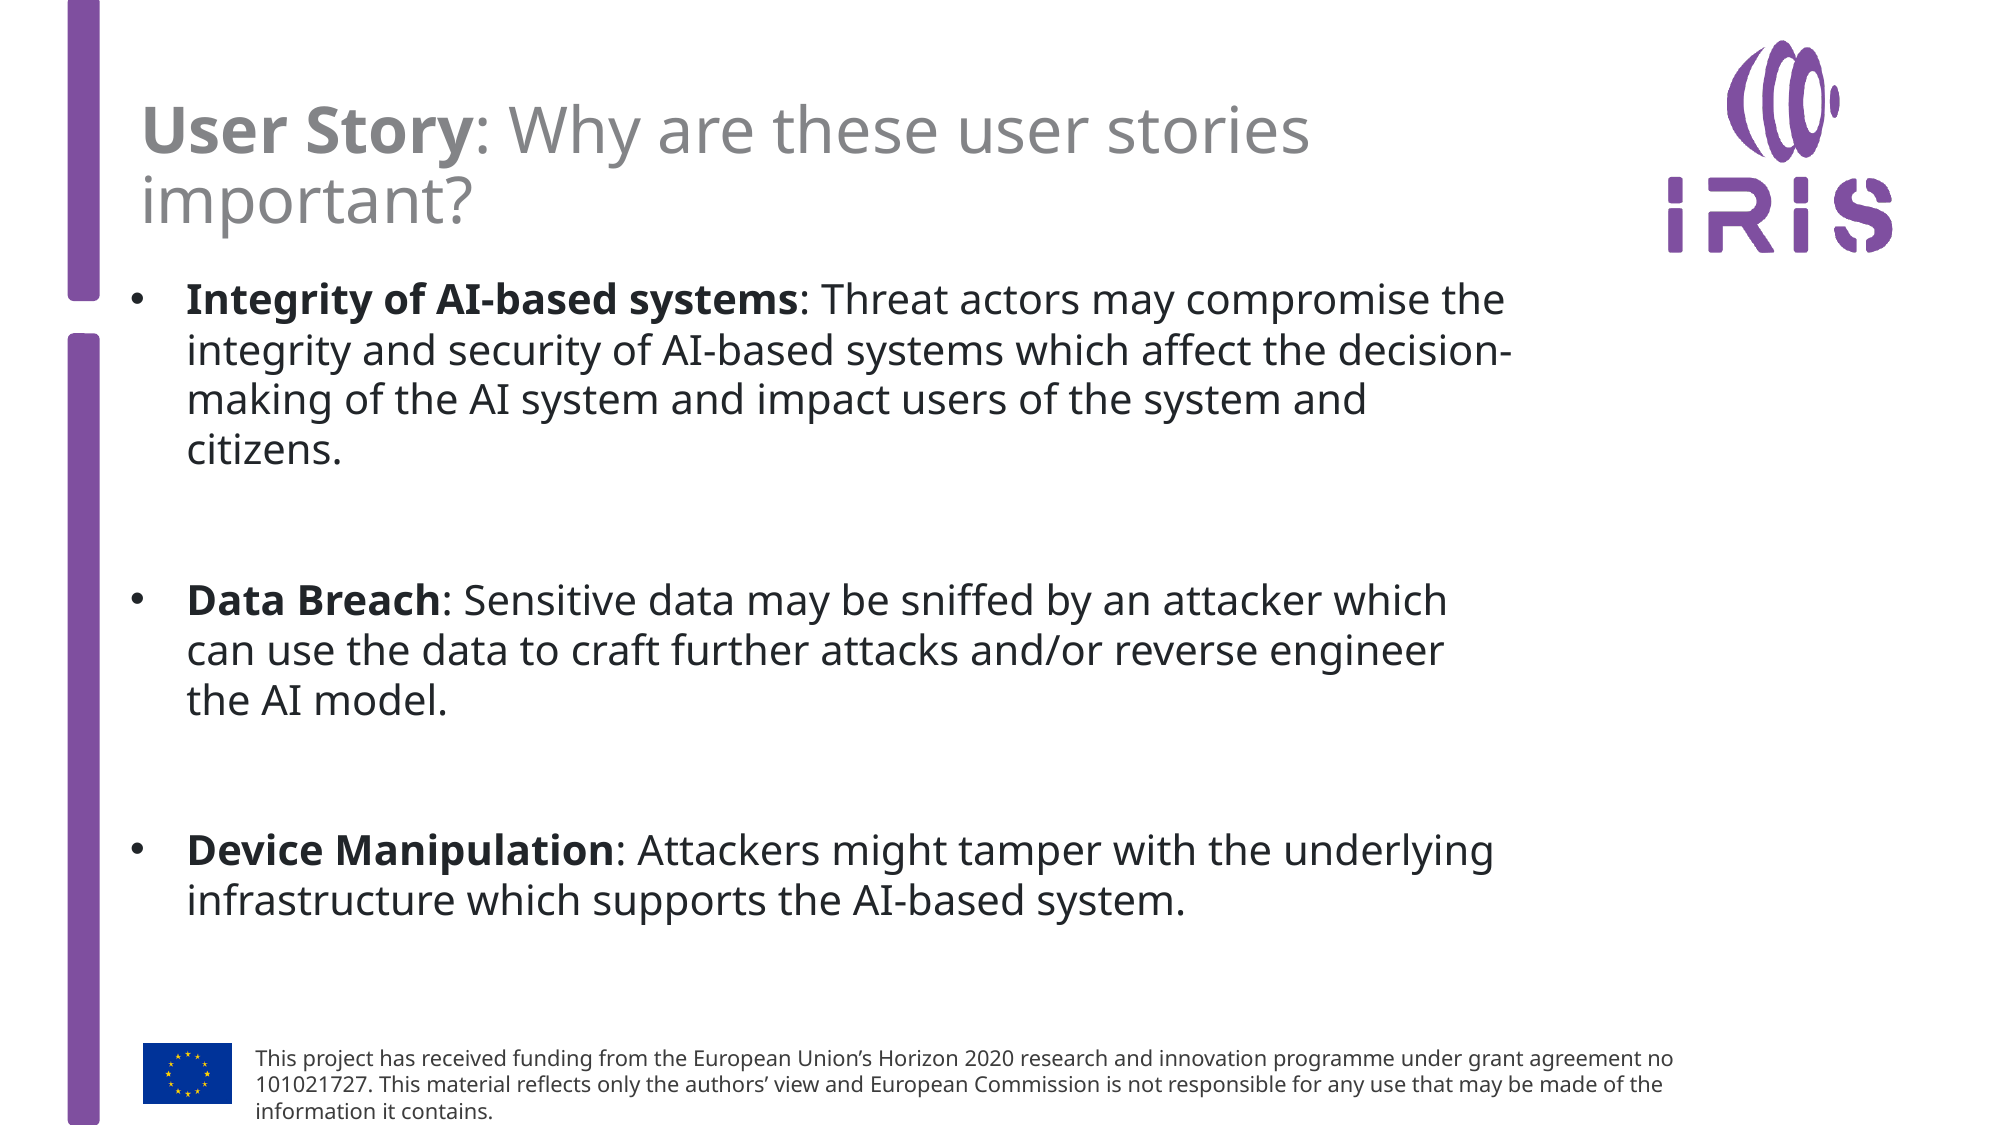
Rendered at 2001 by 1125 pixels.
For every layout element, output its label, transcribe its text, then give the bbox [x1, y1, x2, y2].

picture [143, 1043, 232, 1104]
picture [1634, 0, 1929, 281]
title User Story: Why are these user stories important? [140, 78, 1621, 258]
text_box Integrity of AI-based systems: Threat actors may compromise the integrity and security of AI-based systems which affect the decision-making of the AI system and impact users of the system and citizens. Data Breach: Sensitive data may be sniffed by an attacker which can use the data to craft further attacks and/or reverse engineer the AI model. Device Manipulation: Attackers might tamper with the underlying infrastructure which supports the AI-based system. [115, 265, 1532, 976]
